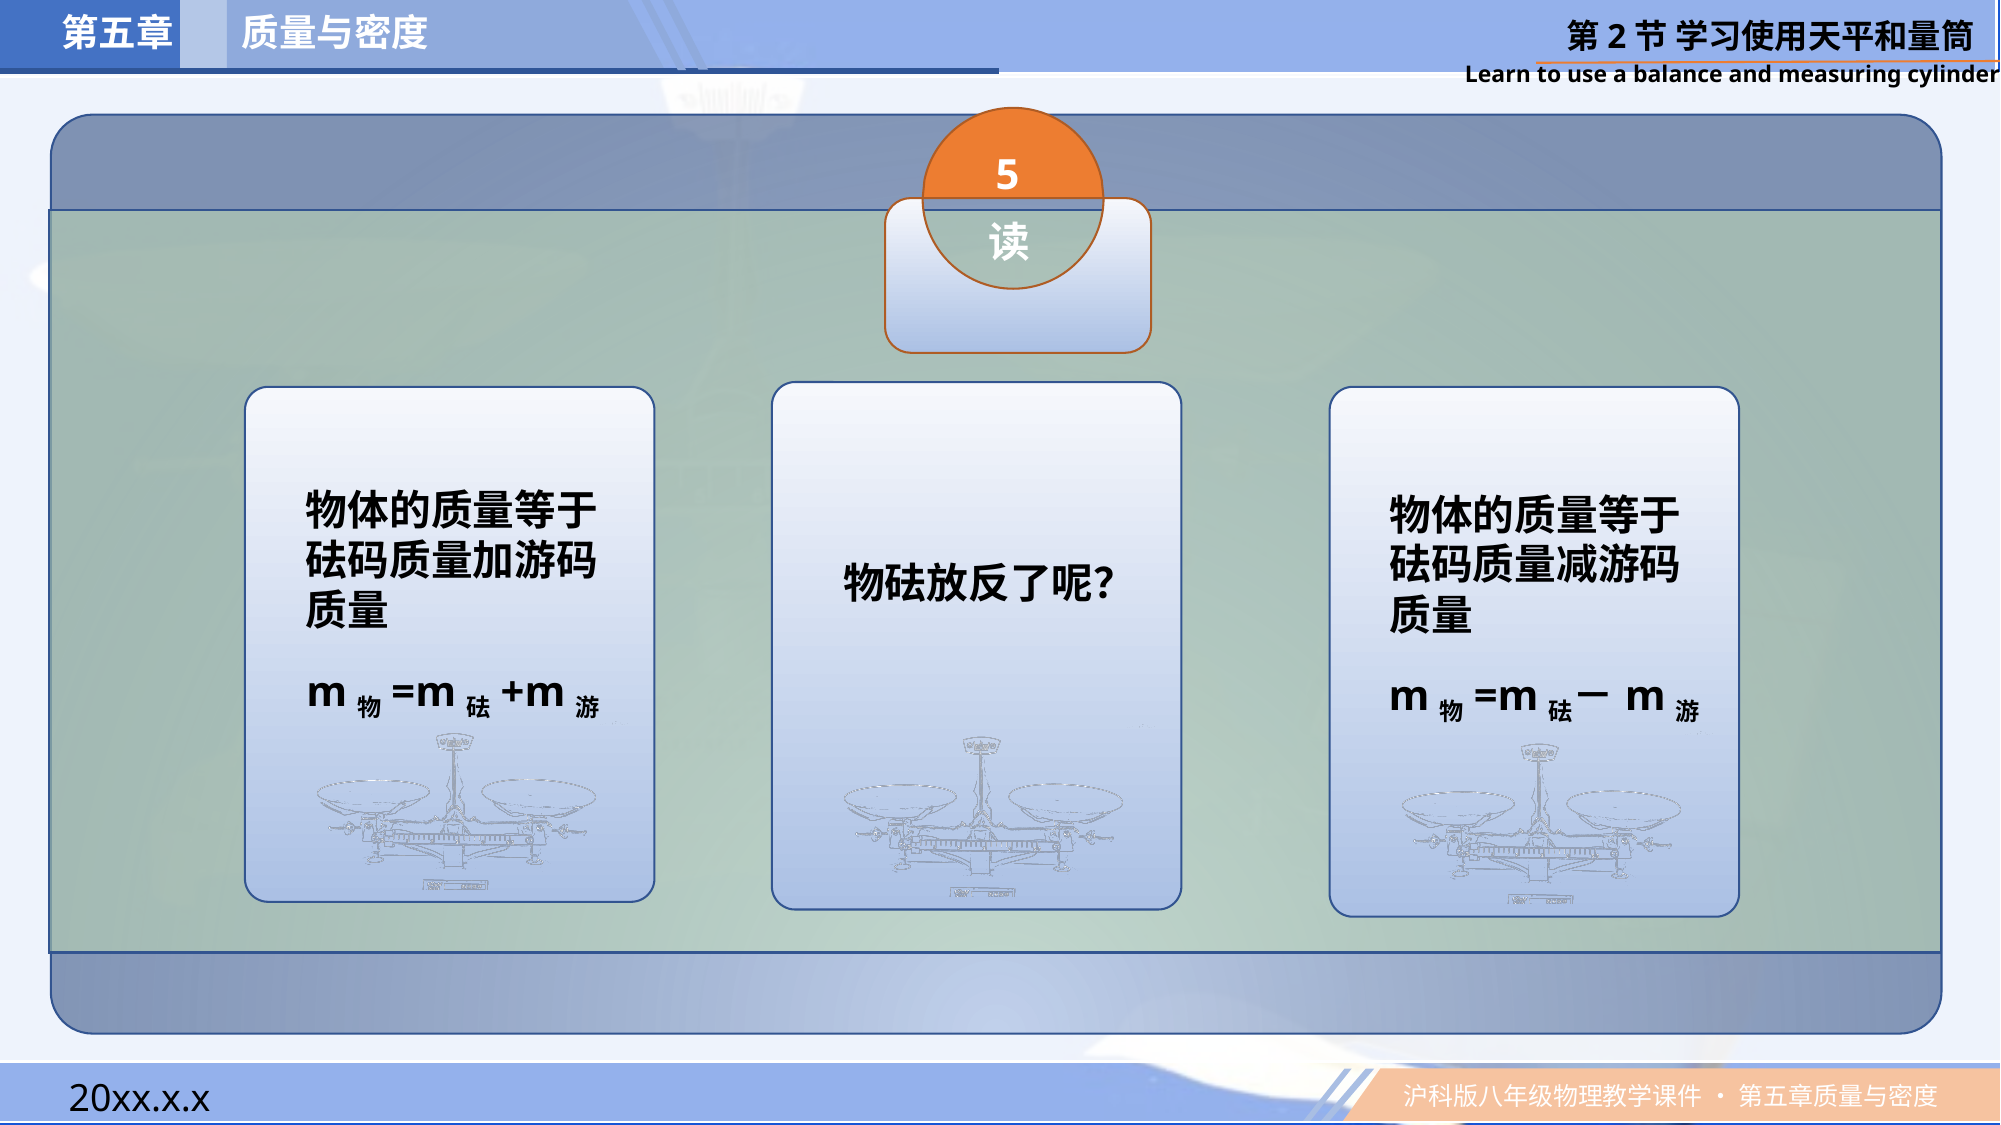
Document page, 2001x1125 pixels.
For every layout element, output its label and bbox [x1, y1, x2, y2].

text_box [771, 382, 1182, 910]
text_box [244, 386, 655, 902]
text_box [1302, 1068, 2000, 1123]
text_box [1329, 386, 1740, 917]
text_box [885, 107, 1152, 353]
picture [0, 0, 2000, 1125]
text_box [0, 0, 999, 72]
